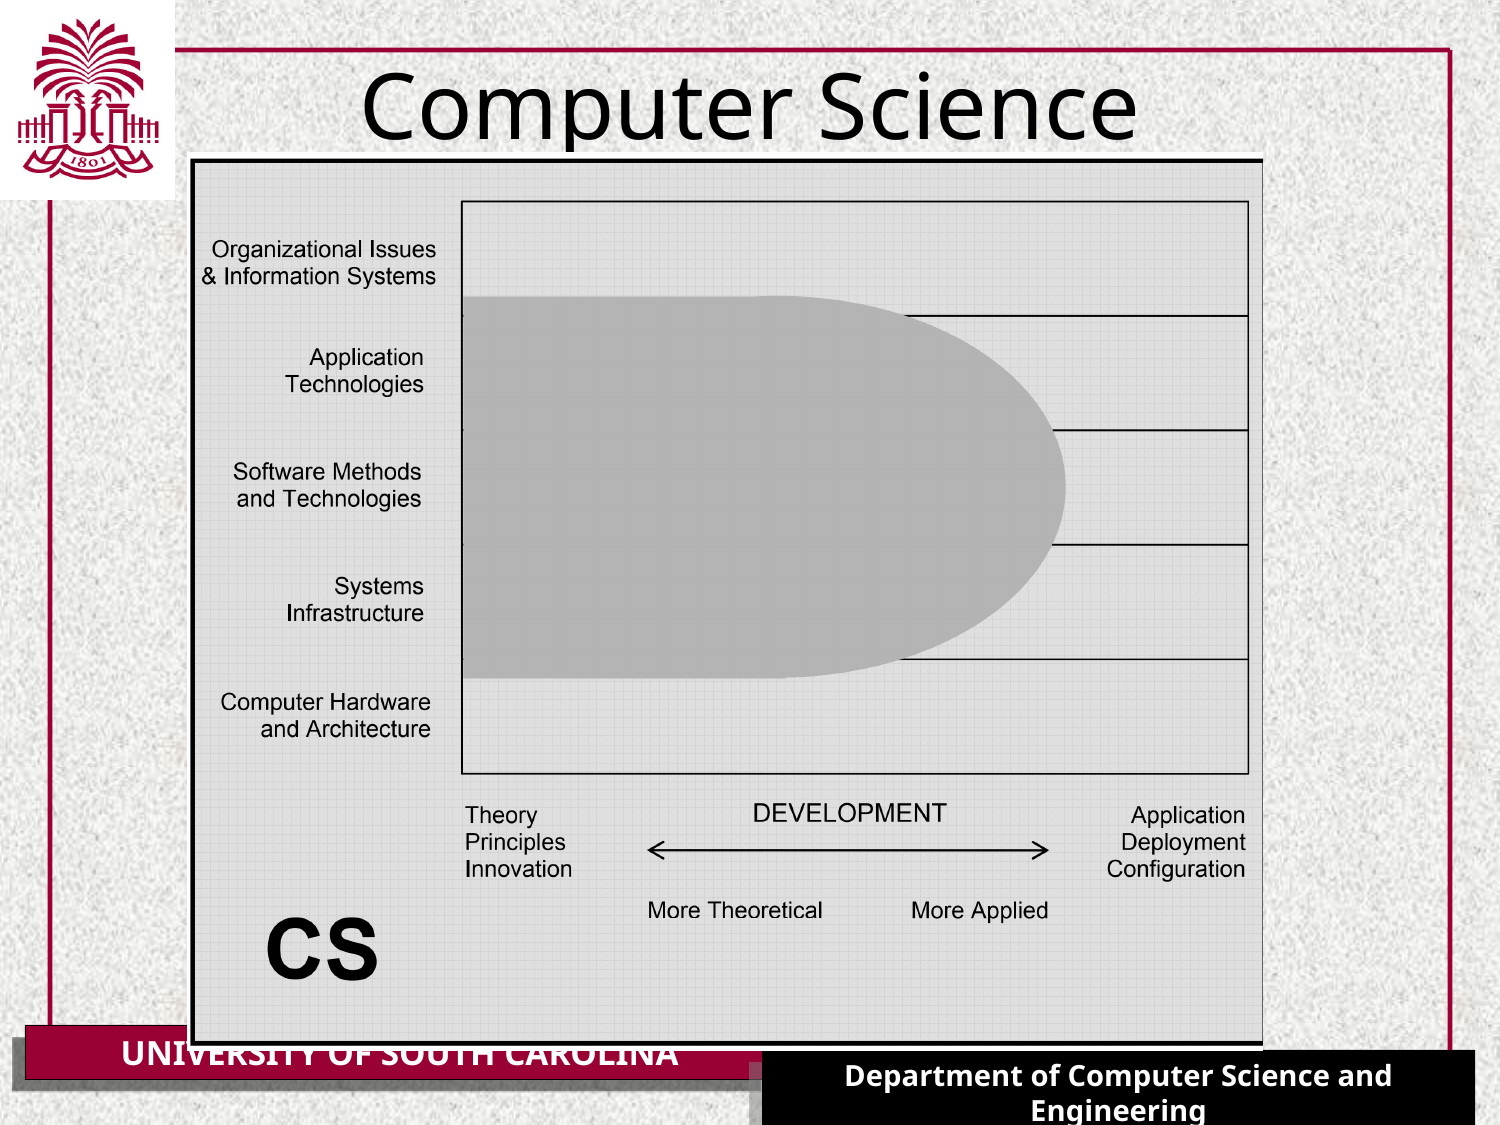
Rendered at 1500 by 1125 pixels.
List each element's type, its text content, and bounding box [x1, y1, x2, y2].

picture [13, 1038, 749, 1091]
title Computer Science [112, 52, 1388, 153]
picture [0, 0, 1500, 1125]
